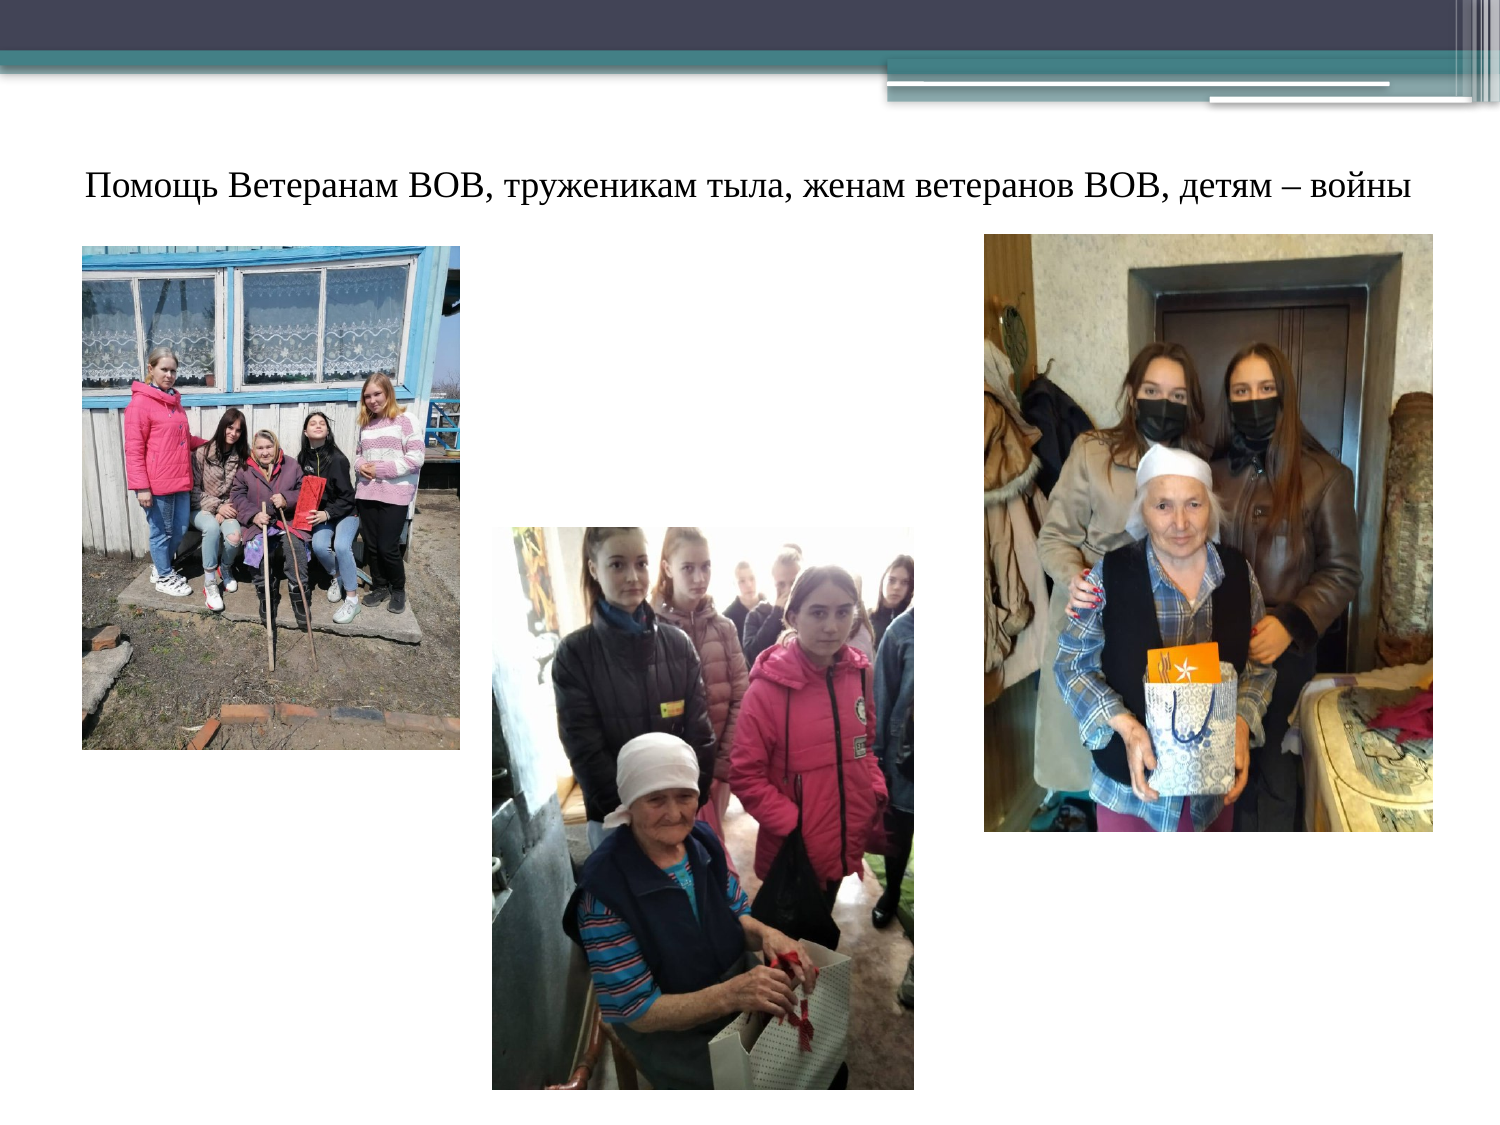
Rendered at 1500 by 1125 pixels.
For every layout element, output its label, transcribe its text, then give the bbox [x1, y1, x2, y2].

picture [81, 245, 461, 751]
picture [984, 234, 1433, 833]
picture [491, 527, 915, 1091]
text_box Помощь Ветеранам ВОВ, труженикам тыла, женам ветеранов ВОВ, детям – войны [70, 152, 1477, 213]
